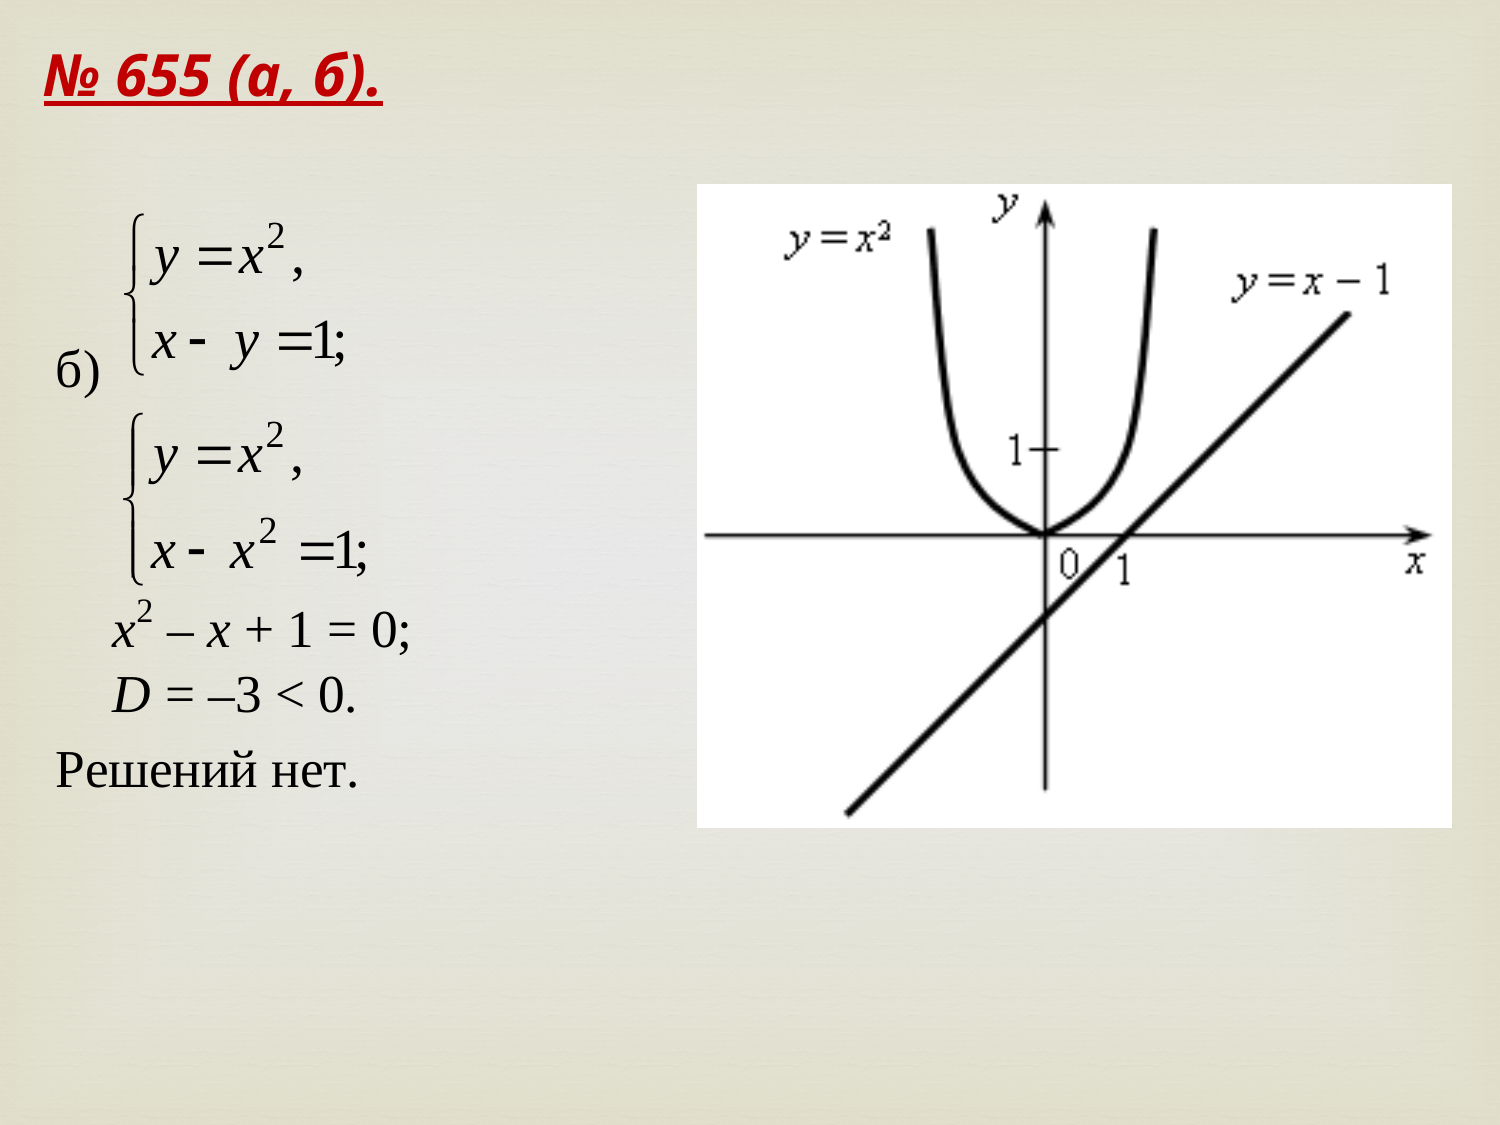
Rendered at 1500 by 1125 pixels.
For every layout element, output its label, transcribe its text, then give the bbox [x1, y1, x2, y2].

text_box № 655 (а, б). [28, 30, 399, 116]
picture [40, 153, 1480, 847]
